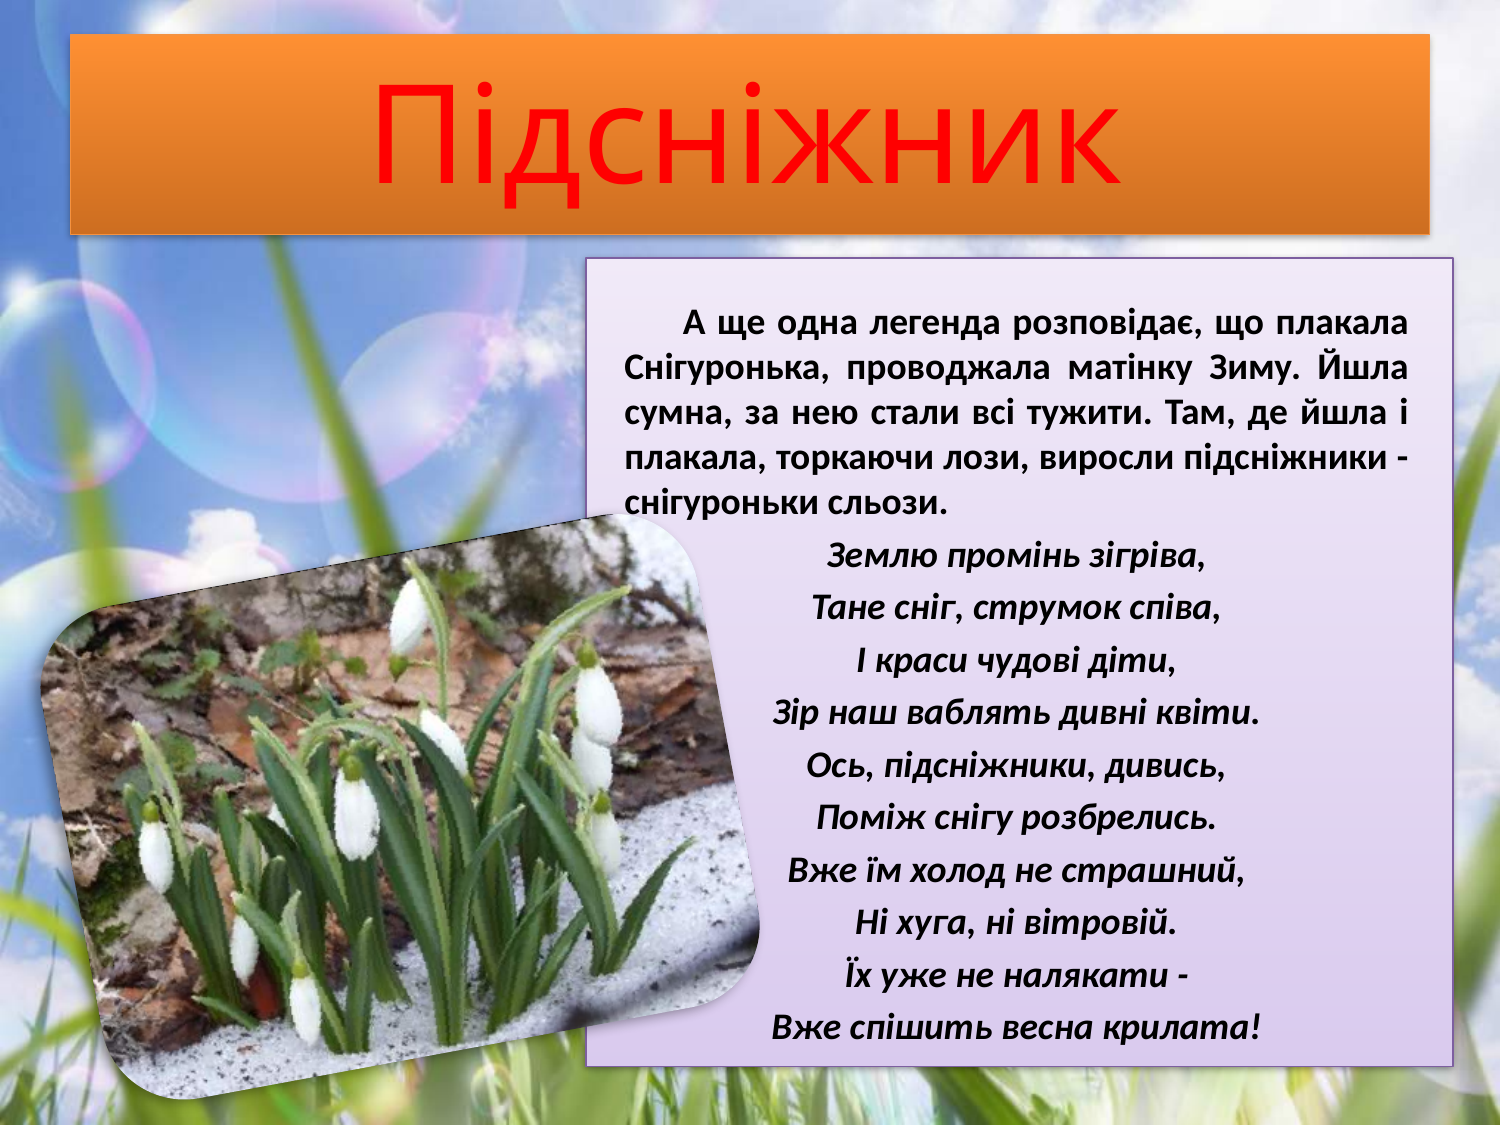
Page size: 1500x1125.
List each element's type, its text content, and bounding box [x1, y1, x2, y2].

list А ще одна легенда розповідає, що плакала Снігуронька, проводжала матінку Зиму. Йшла сумна, за нею стали всі тужити. Там, де йшла і плакала, торкаючи лози, виросли підсніжники - снігуроньки сльози. Землю промінь зігріва, Тане сніг, струмок співа, І краси чудові діти, Зір наш ваблять дивні квіти. Ось, підсніжники, дивись, Поміж снігу розбрелись. Вже їм холод не страшний, Ні хуга, ні вітровій. Їх уже не налякати - Вже спішить весна крилата! [609, 281, 1425, 1055]
picture [0, 0, 1500, 1125]
title Підсніжник [70, 34, 1421, 223]
text_box [585, 257, 1454, 1067]
text_box [70, 34, 1430, 235]
